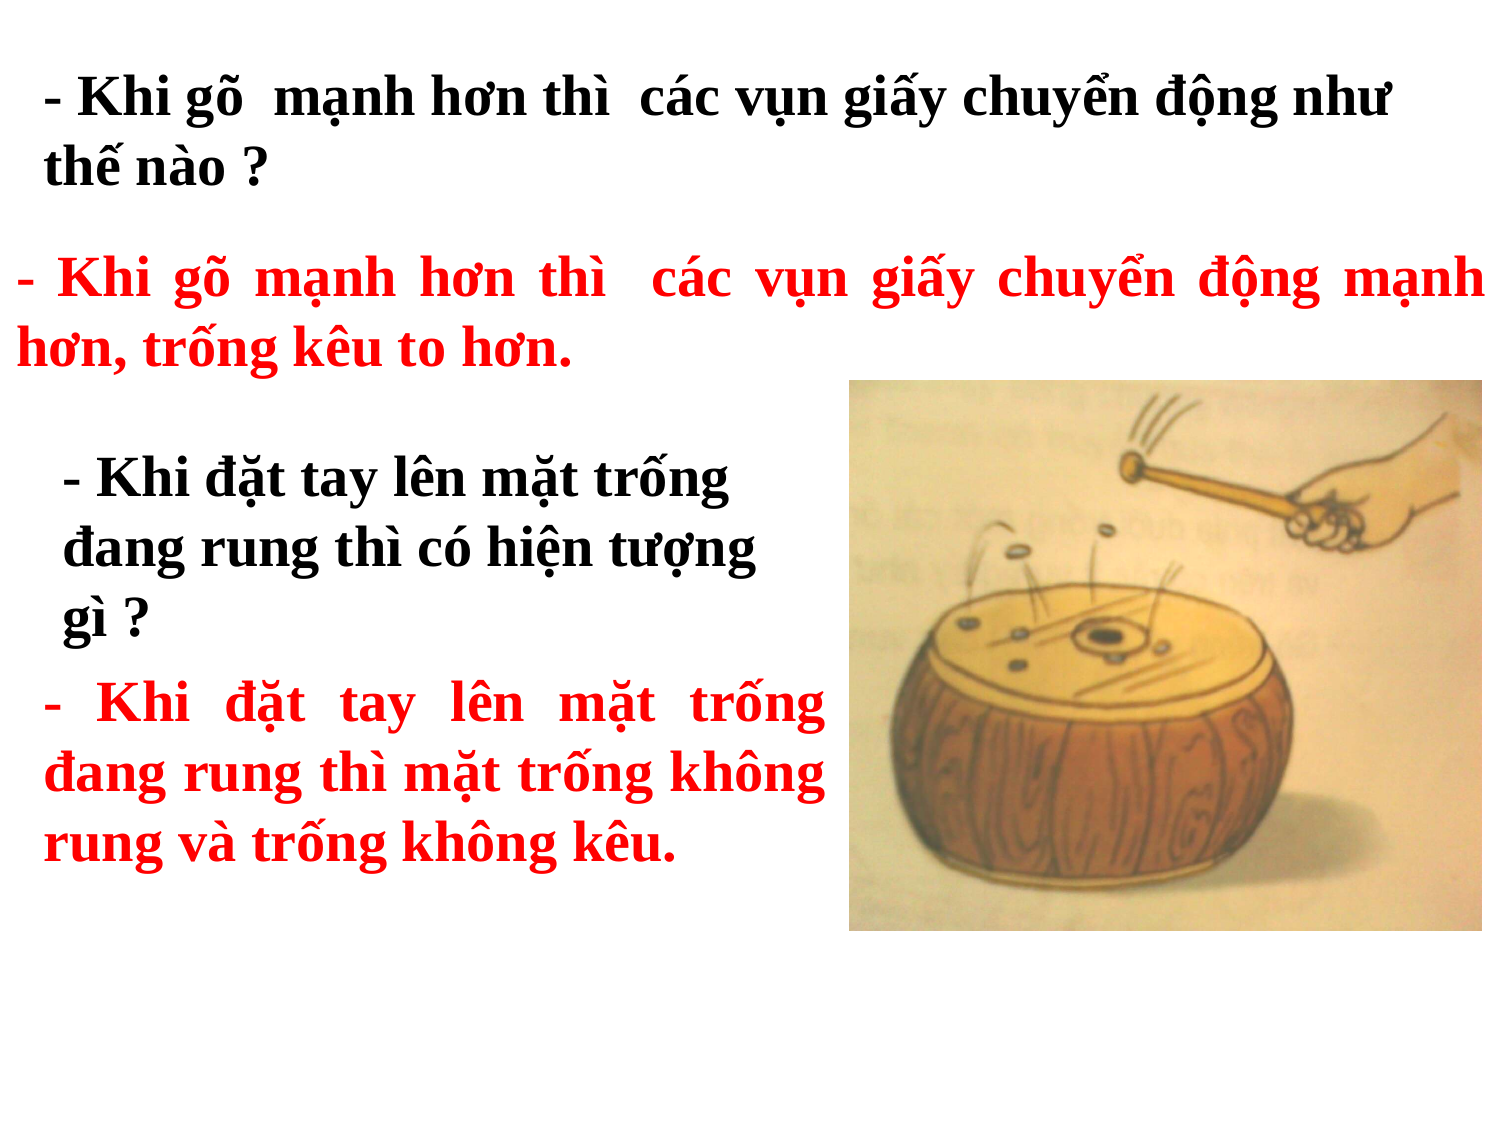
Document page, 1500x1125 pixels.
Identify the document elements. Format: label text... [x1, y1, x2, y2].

text_box - Khi đặt tay lên mặt trống đang rung thì có hiện tượng gì ? [47, 430, 823, 655]
text_box - Khi gõ mạnh hơn thì các vụn giấy chuyển động mạnh hơn, trống kêu to hơn. [1, 230, 1500, 386]
picture [849, 380, 1482, 931]
text_box - Khi đặt tay lên mặt trống đang rung thì mặt trống không rung và trống không kêu. [28, 655, 842, 881]
text_box - Khi gõ mạnh hơn thì các vụn giấy chuyển động như thế nào ? [28, 49, 1454, 205]
